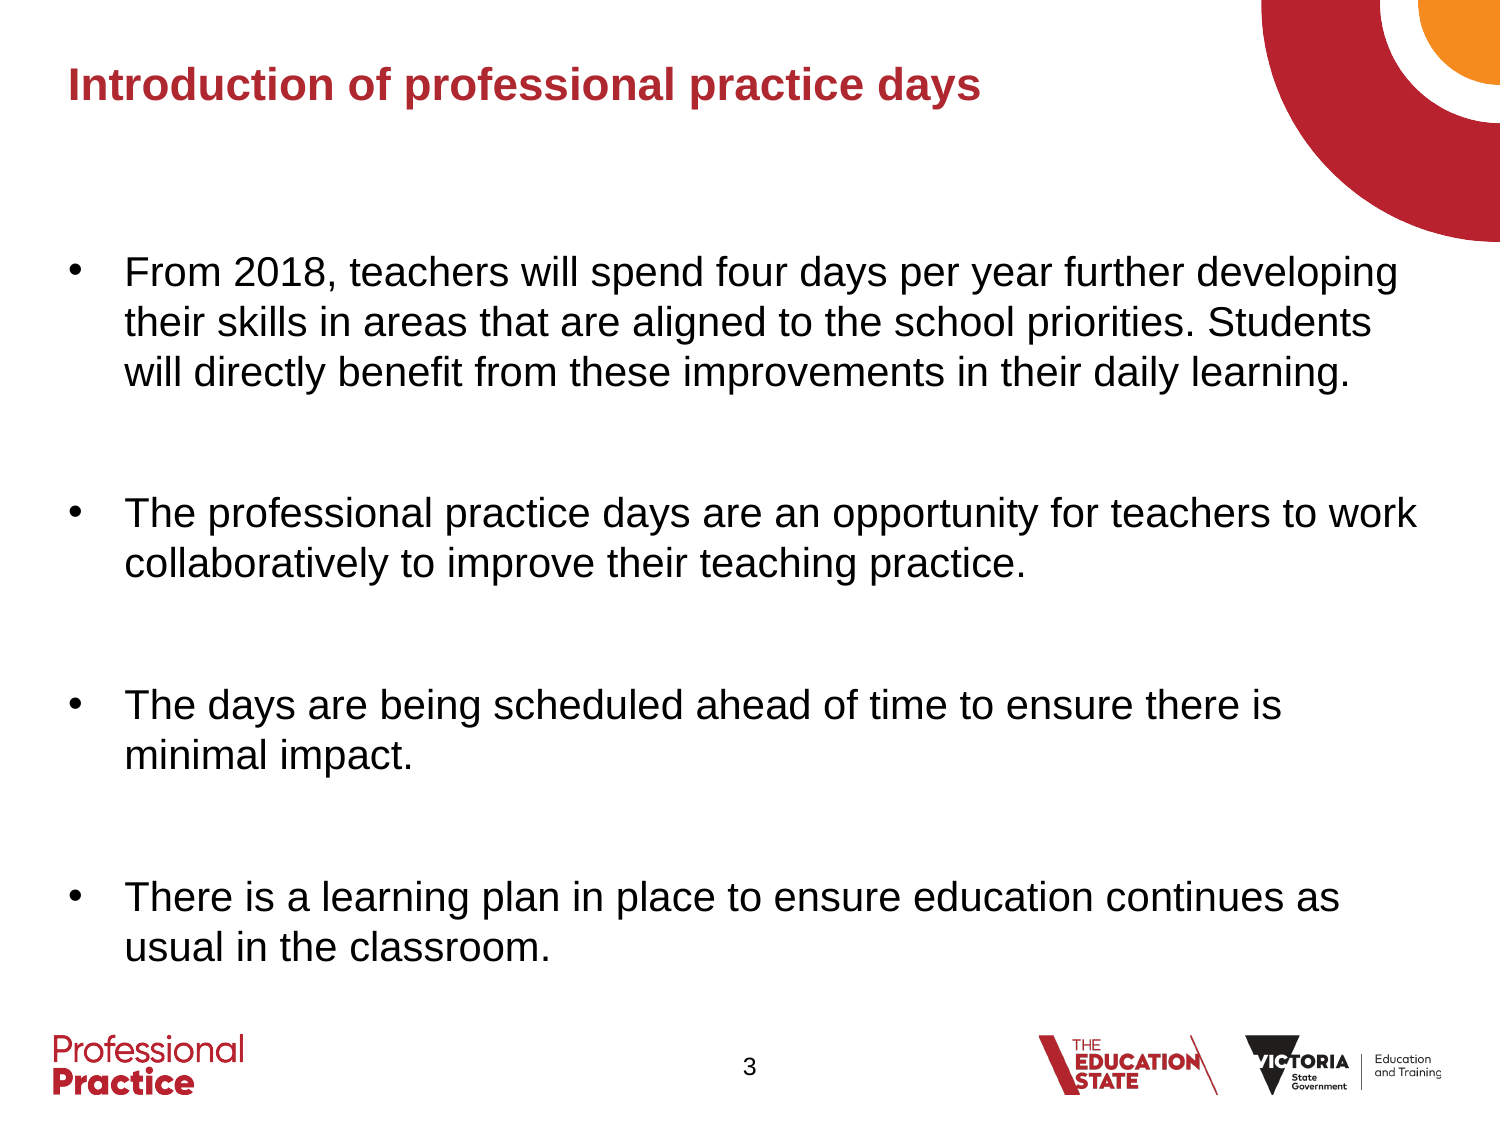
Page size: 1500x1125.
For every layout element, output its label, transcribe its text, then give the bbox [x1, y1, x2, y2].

picture [53, 1034, 243, 1095]
picture [1261, 0, 1500, 242]
title Introduction of professional practice days [53, 61, 1441, 191]
list From 2018, teachers will spend four days per year further developing their skills in areas that are aligned to the school priorities. Students will directly benefit from these improvements in their daily learning. The professional practice days are an opportunity for teachers to work collaboratively to improve their teaching practice. The days are being scheduled ahead of time to ensure there is minimal impact. There is a learning plan in place to ensure education continues as usual in the classroom. [53, 236, 1442, 993]
slide_number 3 [714, 1035, 786, 1096]
